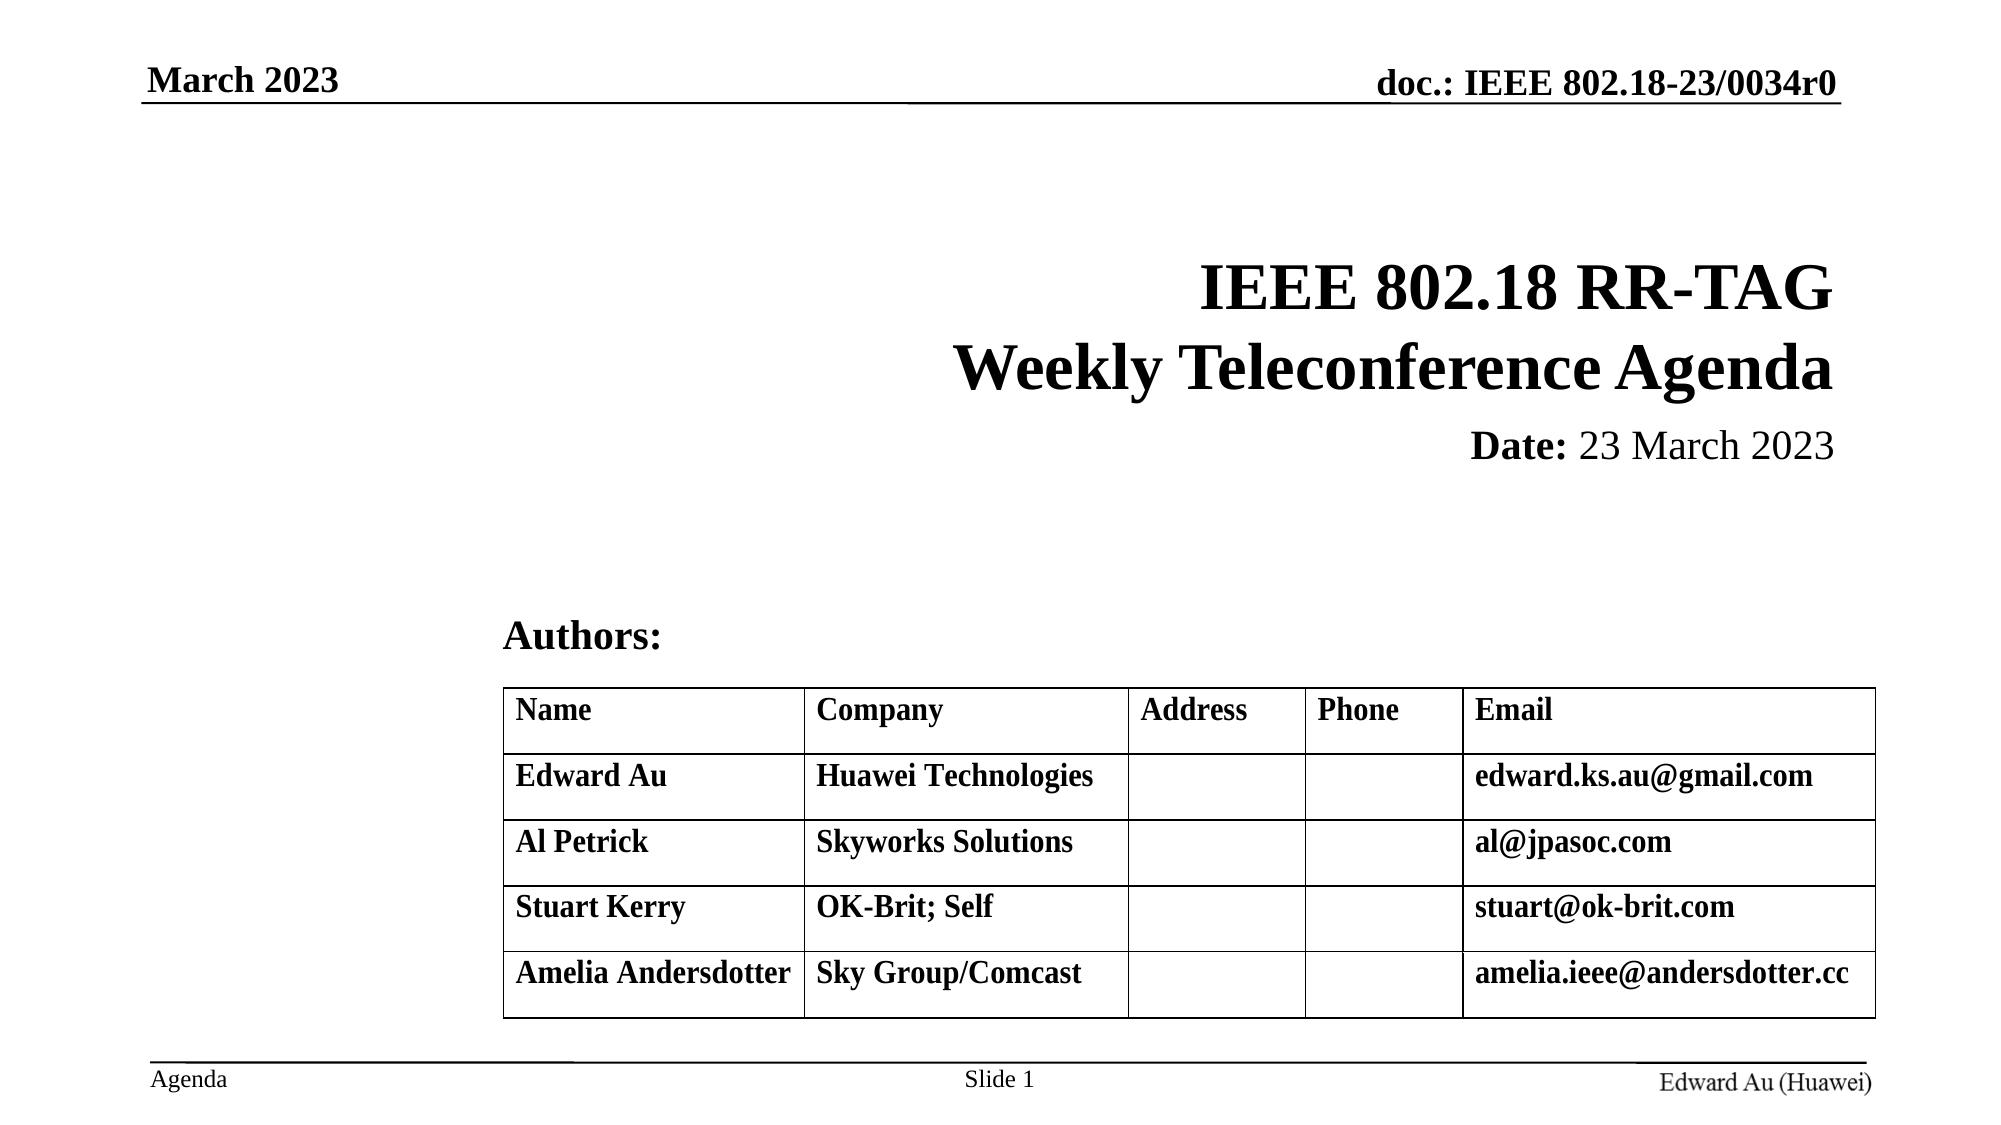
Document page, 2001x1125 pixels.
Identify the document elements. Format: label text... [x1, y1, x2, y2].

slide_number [146, 54, 526, 101]
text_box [487, 687, 1913, 1125]
title IEEE 802.18 RR-TAG Weekly Teleconference Agenda [574, 235, 1851, 410]
list Date: 23 March 2023 [574, 410, 1851, 538]
text_box Authors: [487, 599, 725, 663]
